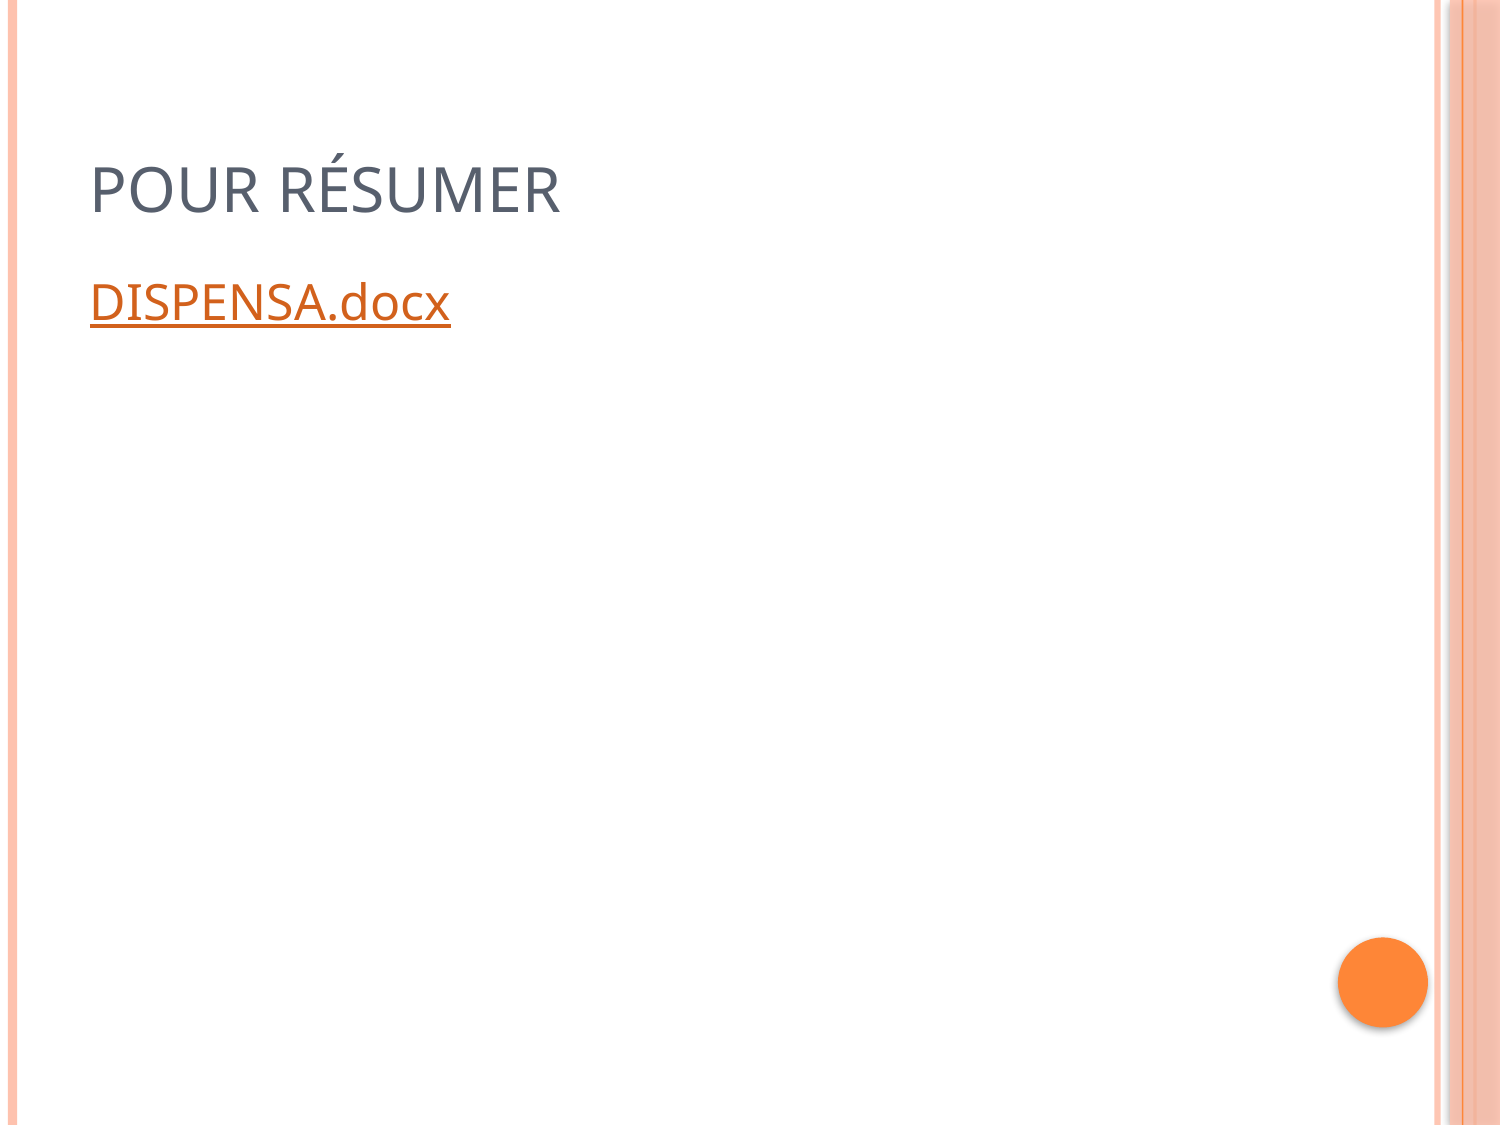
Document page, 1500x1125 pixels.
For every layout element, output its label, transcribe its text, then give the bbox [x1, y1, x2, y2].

list DISPENSA.docx [75, 262, 1300, 1062]
title POUR RÉSUMER [75, 45, 1300, 233]
